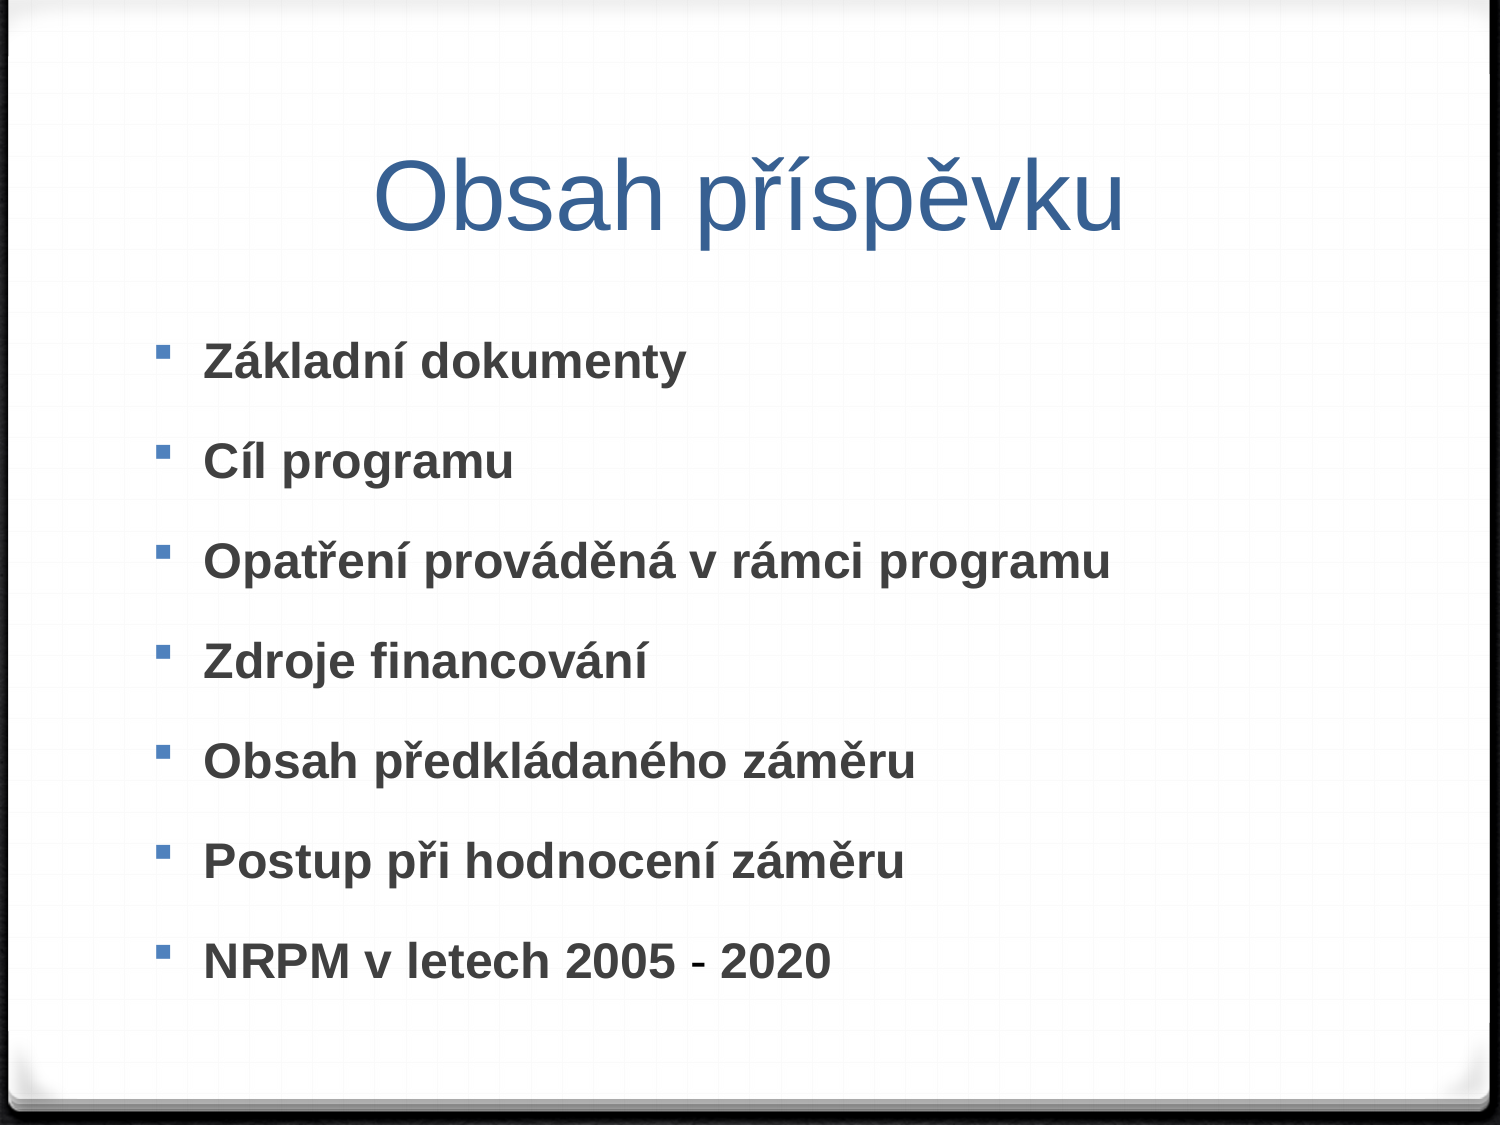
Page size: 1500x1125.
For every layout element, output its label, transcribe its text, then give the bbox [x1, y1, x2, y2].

picture [0, 0, 1500, 1125]
title Obsah příspěvku [90, 71, 1410, 309]
list Základní dokumenty Cíl programu Opatření prováděná v rámci programu Zdroje financování Obsah předkládaného záměru Postup při hodnocení záměru NRPM v letech 2005 - 2020 [137, 290, 1363, 1035]
